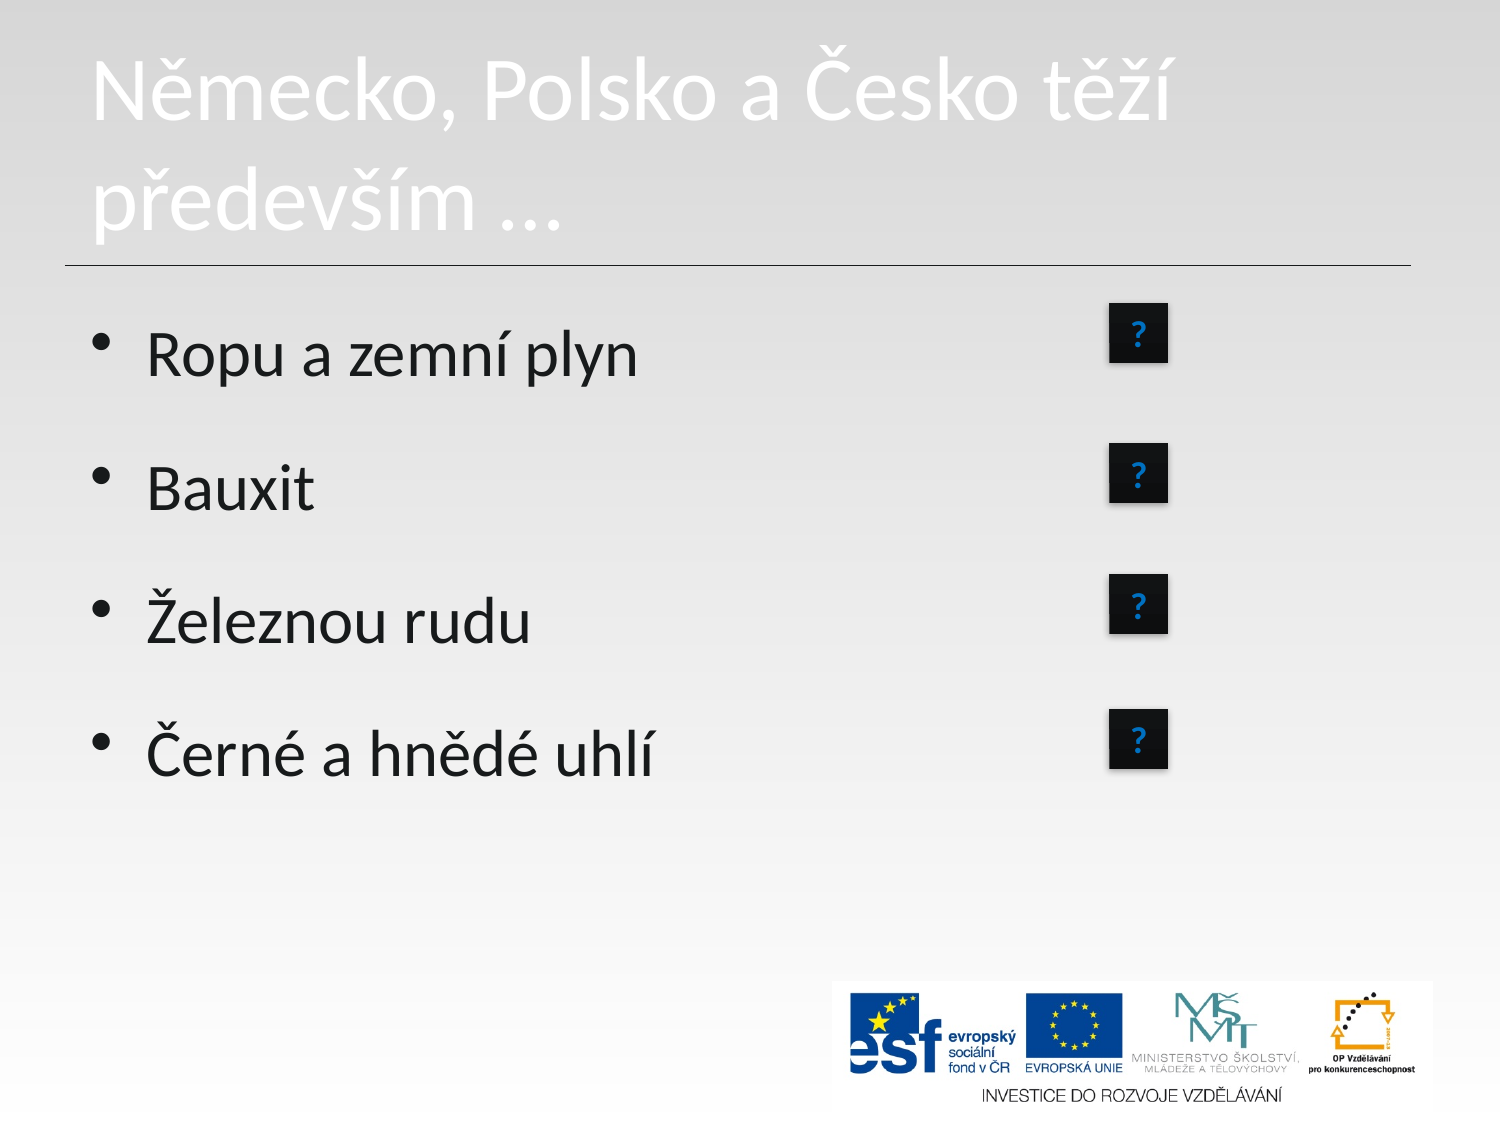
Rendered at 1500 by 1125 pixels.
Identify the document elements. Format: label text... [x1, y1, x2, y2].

text_box ? [1109, 302, 1169, 363]
text_box ? [1109, 443, 1169, 504]
title Německo, Polsko a Česko těží především … [75, 45, 1425, 233]
list Ropu a zemní plyn Bauxit Železnou rudu Černé a hnědé uhlí [75, 262, 1425, 1005]
picture [832, 981, 1433, 1113]
text_box ? [1109, 708, 1169, 769]
text_box ? [1109, 574, 1169, 635]
